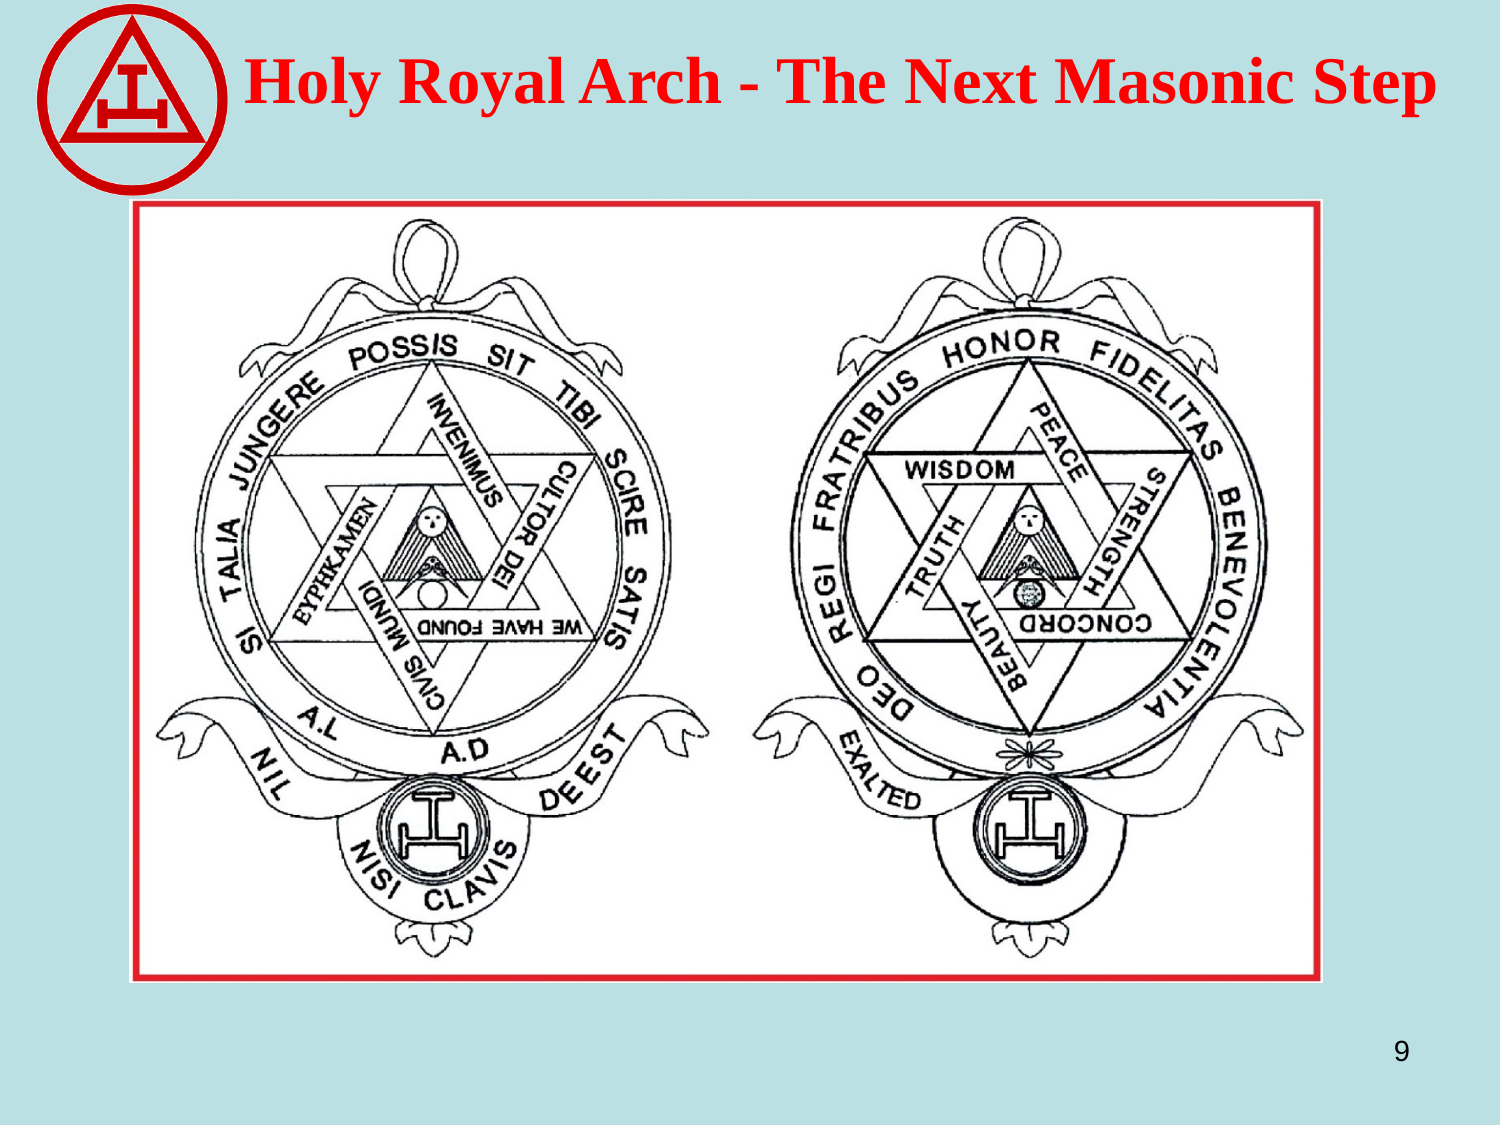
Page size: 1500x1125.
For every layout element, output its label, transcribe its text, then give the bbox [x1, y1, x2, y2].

slide_number 9 [1074, 1024, 1426, 1103]
picture [31, 0, 1323, 983]
text_box Holy Royal Arch - The Next Masonic Step [237, 29, 1455, 124]
